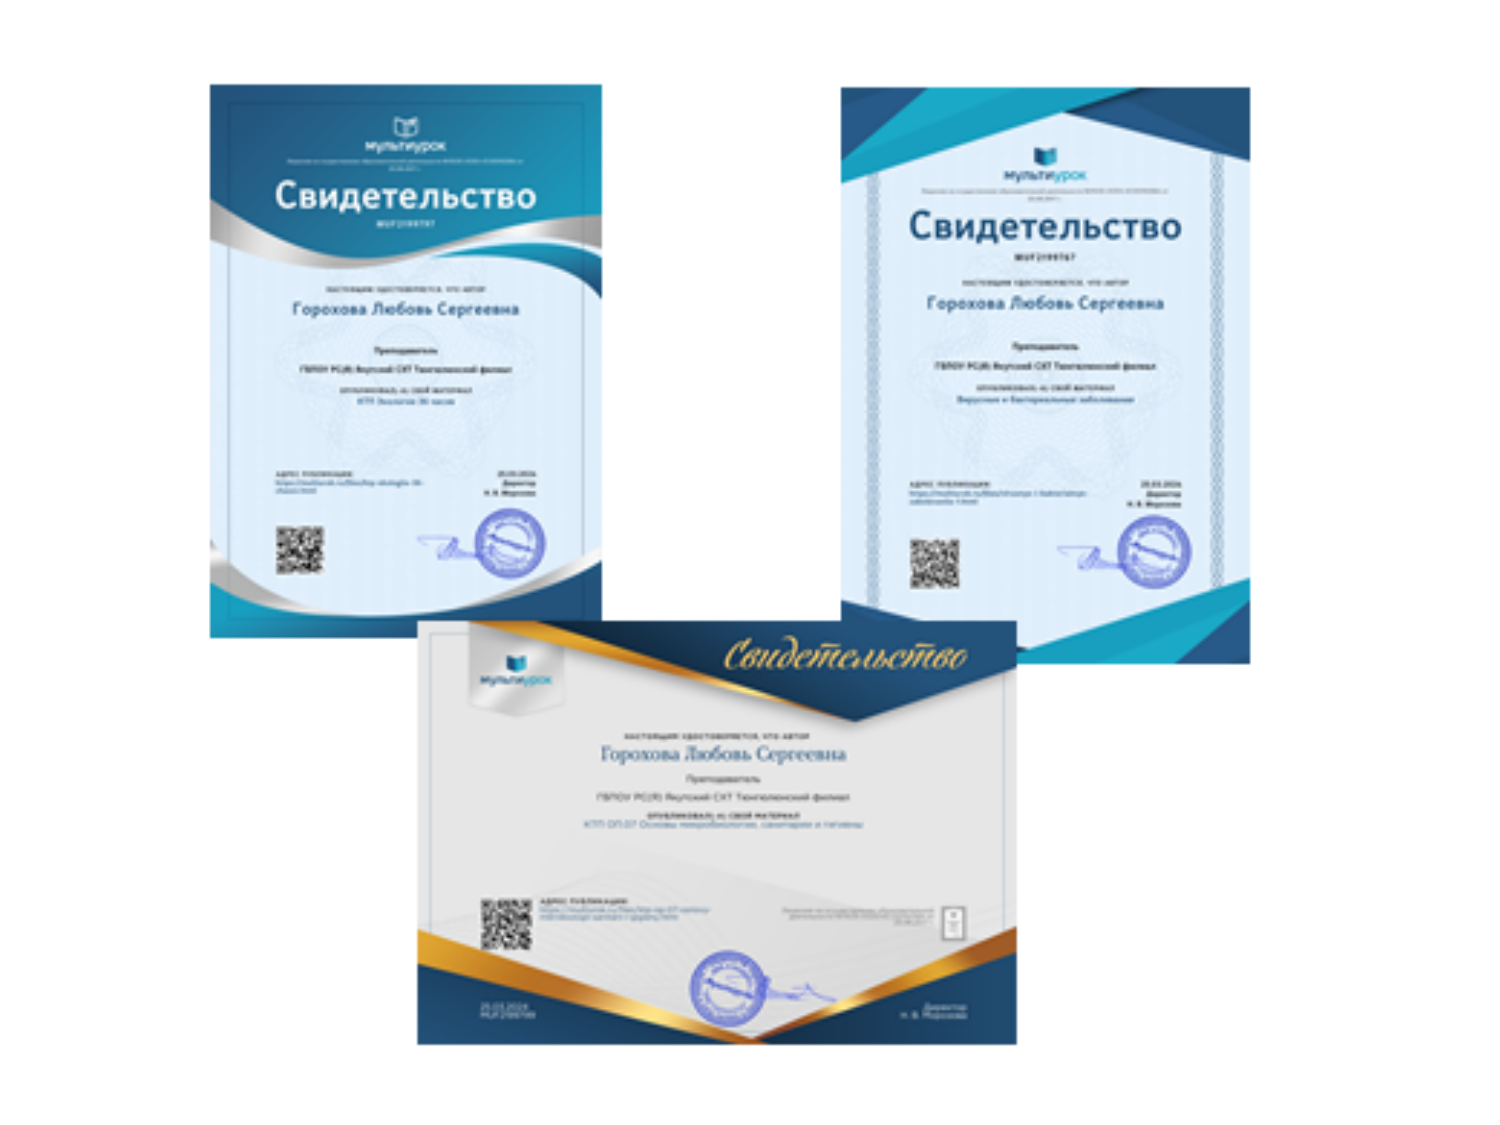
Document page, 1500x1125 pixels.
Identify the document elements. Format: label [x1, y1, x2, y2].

picture [64, 48, 1448, 1086]
